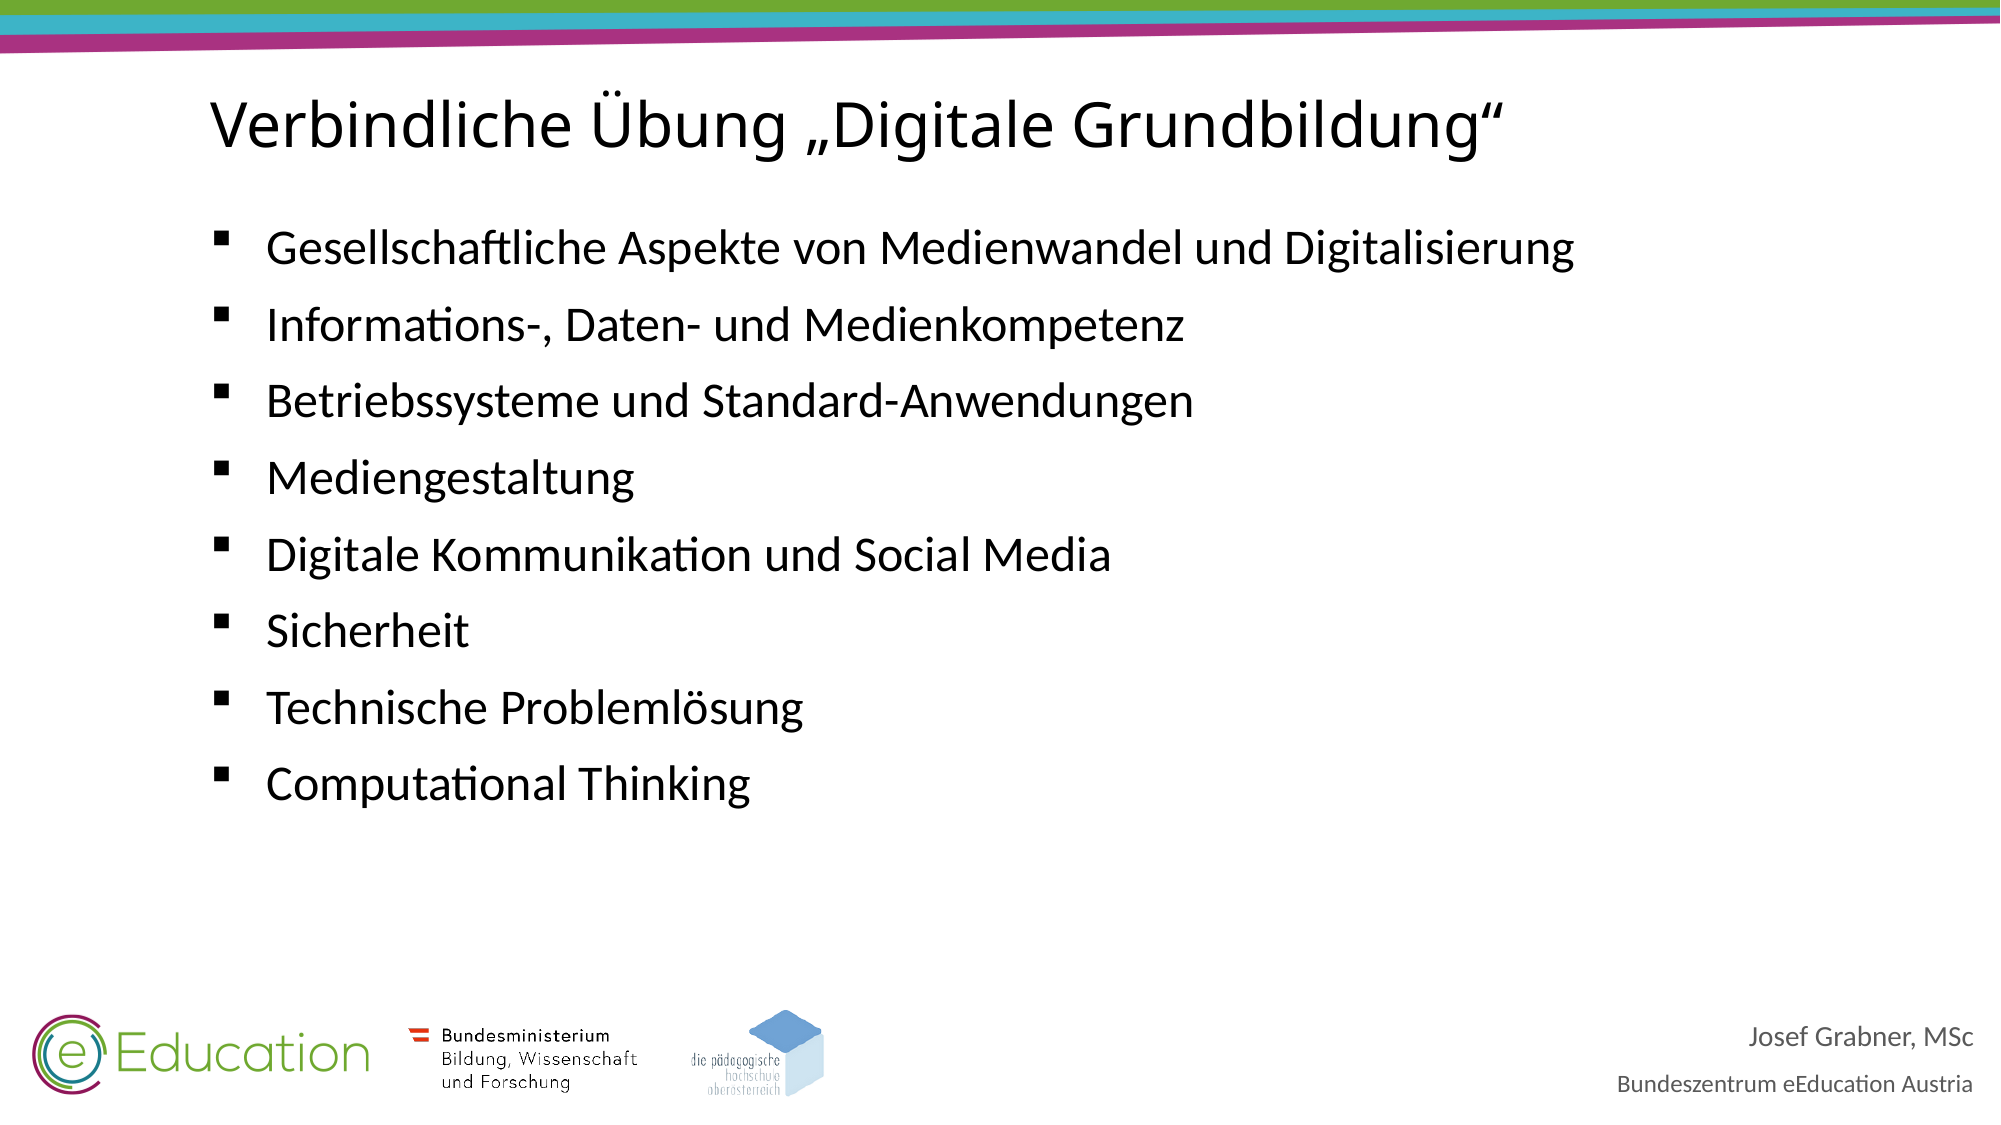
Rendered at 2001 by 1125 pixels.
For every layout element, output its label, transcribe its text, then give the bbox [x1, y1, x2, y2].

text_box Gesellschaftliche Aspekte von Medienwandel und Digitalisierung Informations-, Daten- und Medienkompetenz Betriebssysteme und Standard-Anwendungen Mediengestaltung Digitale Kommunikation und Social Media Sicherheit Technische Problemlösung Computational Thinking [195, 206, 1879, 819]
title Verbindliche Übung „Digitale Grundbildung“ [195, 62, 1696, 192]
picture [0, 0, 2000, 1125]
